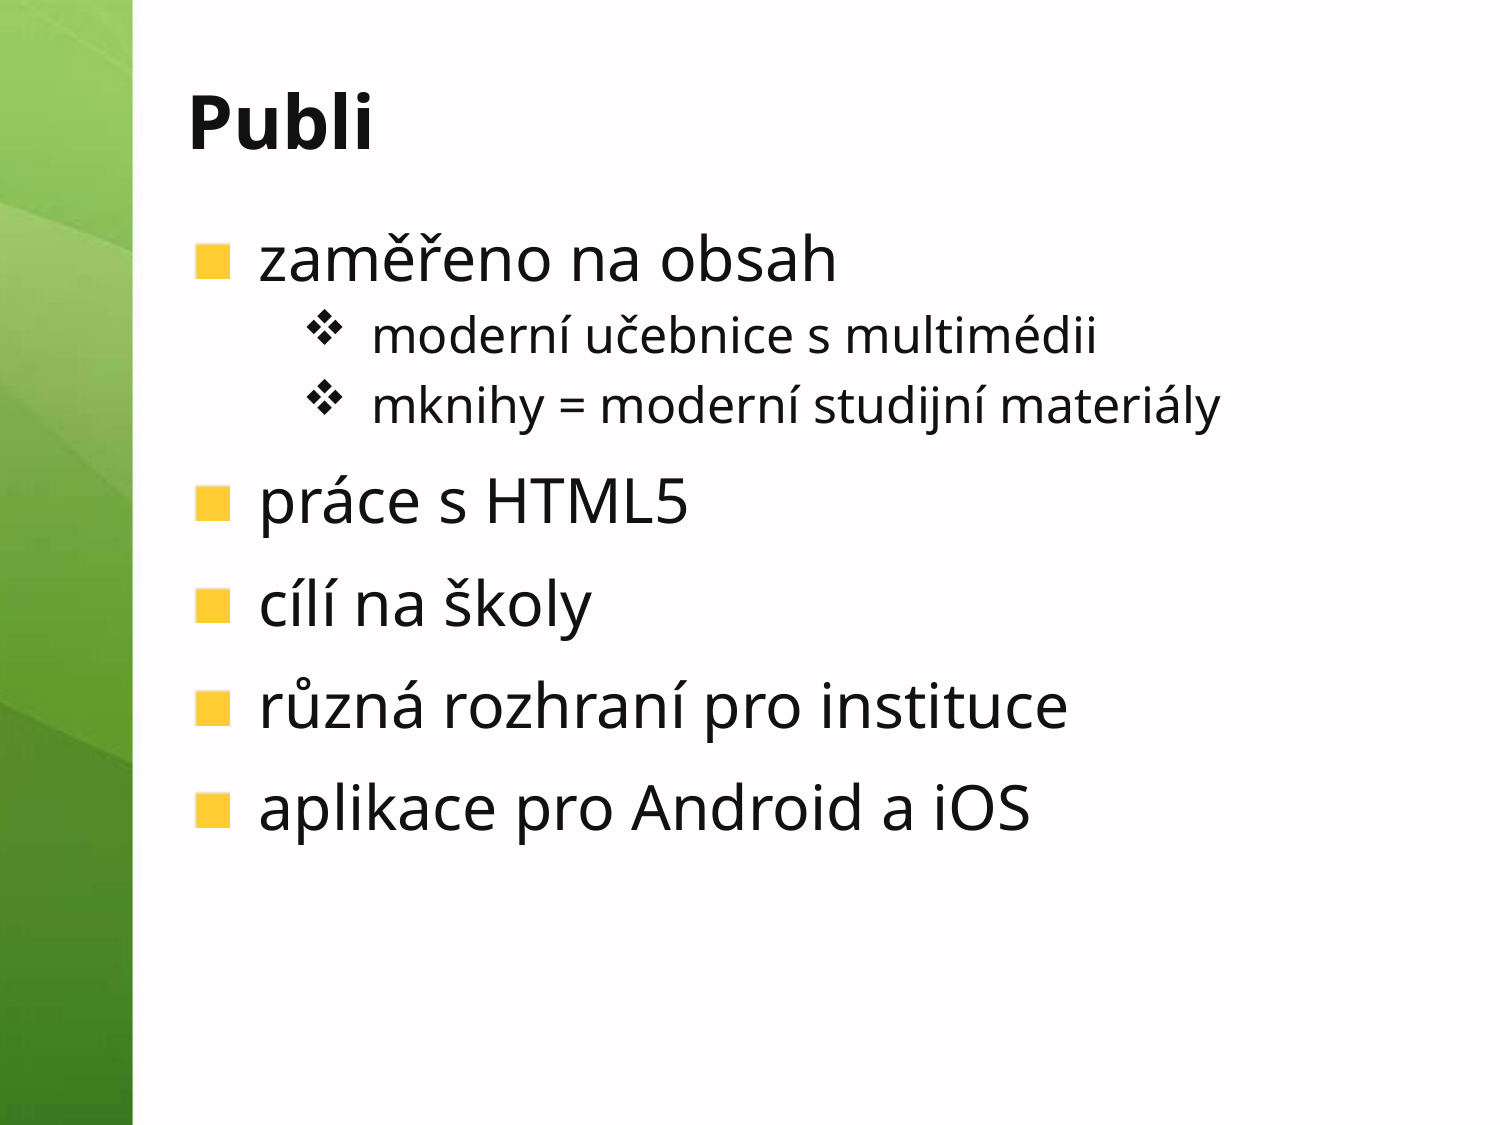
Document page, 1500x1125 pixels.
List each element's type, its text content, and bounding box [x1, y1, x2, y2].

picture [0, 0, 1500, 1125]
title Publi [171, 77, 1447, 161]
list zaměřeno na obsah moderní učebnice s multimédii mknihy = moderní studijní materiály práce s HTML5 cílí na školy různá rozhraní pro instituce aplikace pro Android a iOS [171, 196, 1447, 1094]
